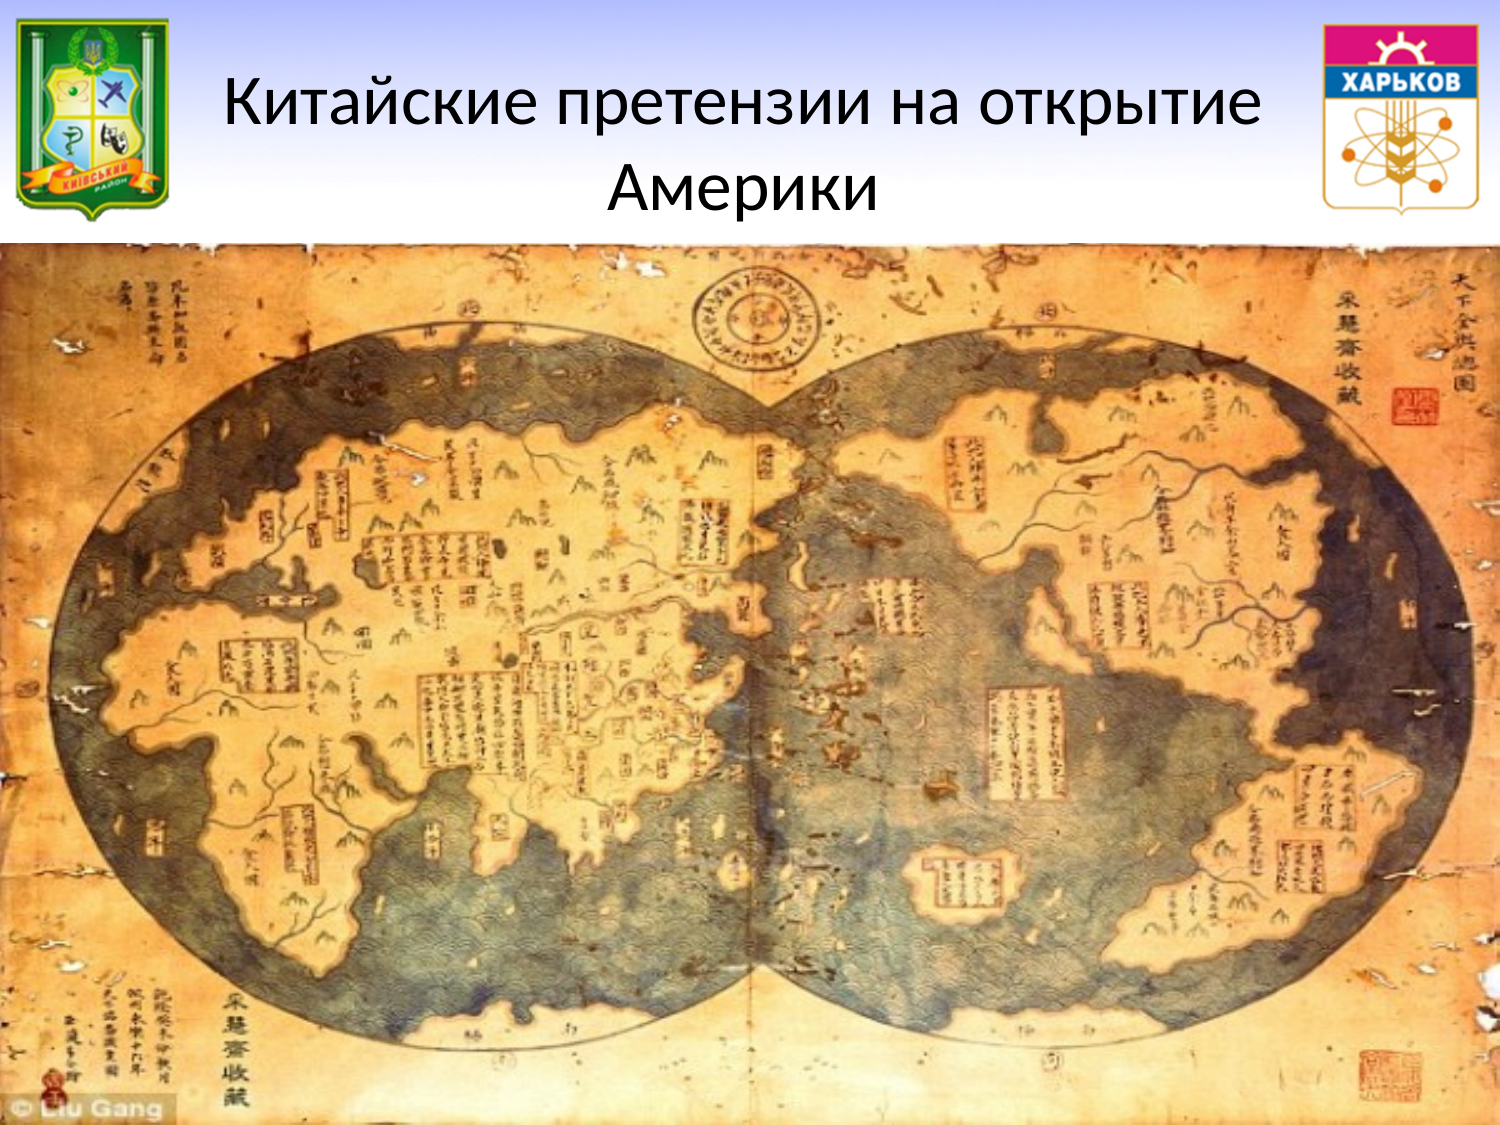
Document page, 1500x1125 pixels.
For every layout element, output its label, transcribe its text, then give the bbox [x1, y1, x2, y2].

title Китайские претензии на открытие Америки [175, 45, 1313, 233]
picture [0, 0, 1500, 1125]
